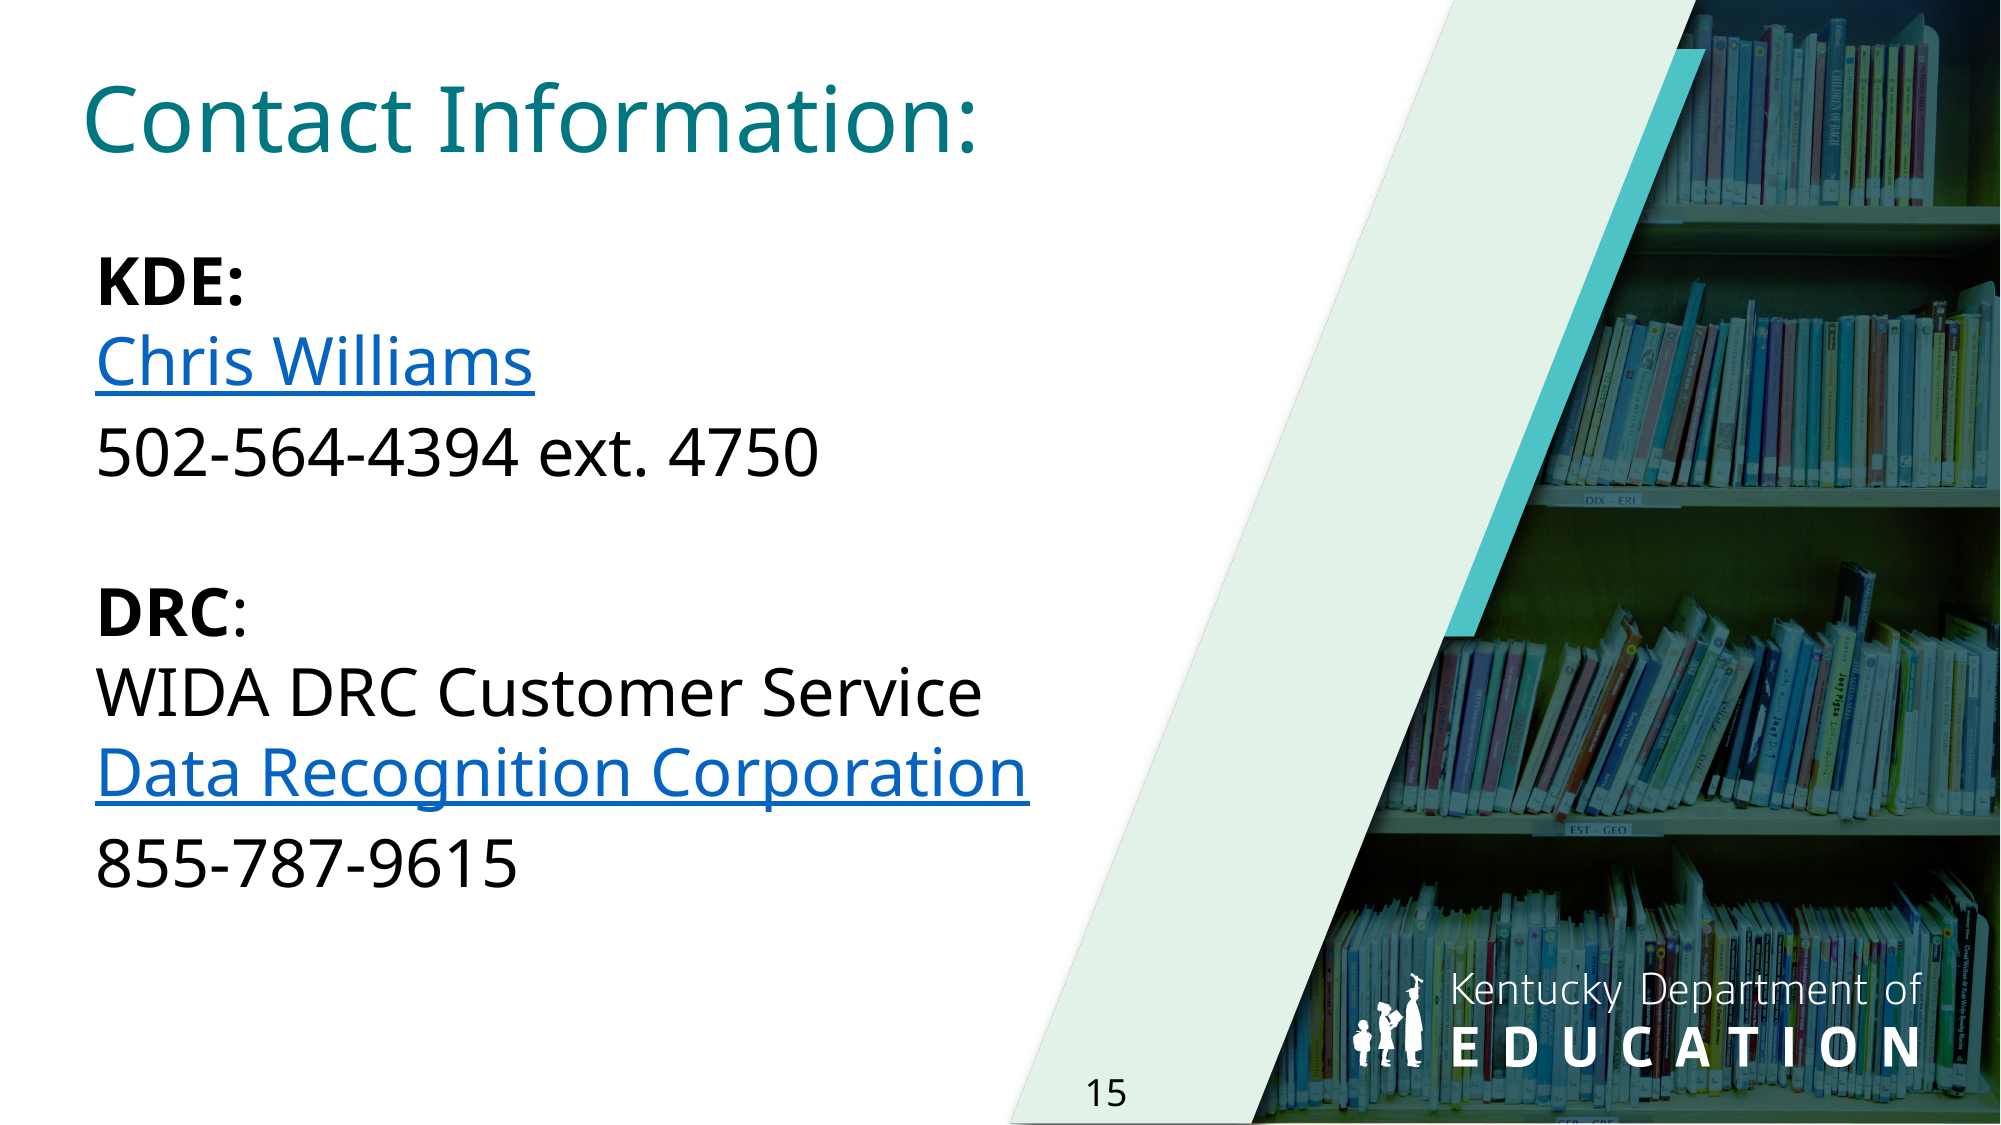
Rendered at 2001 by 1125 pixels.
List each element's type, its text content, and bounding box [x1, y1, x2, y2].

title Contact Information: [66, 37, 1610, 208]
picture [0, 0, 2001, 1125]
text_box KDE: Chris Williams 502-564-4394 ext. 4750 DRC: WIDA DRC Customer Service Data Recognition Corporation 855-787-9615 [80, 231, 1413, 908]
